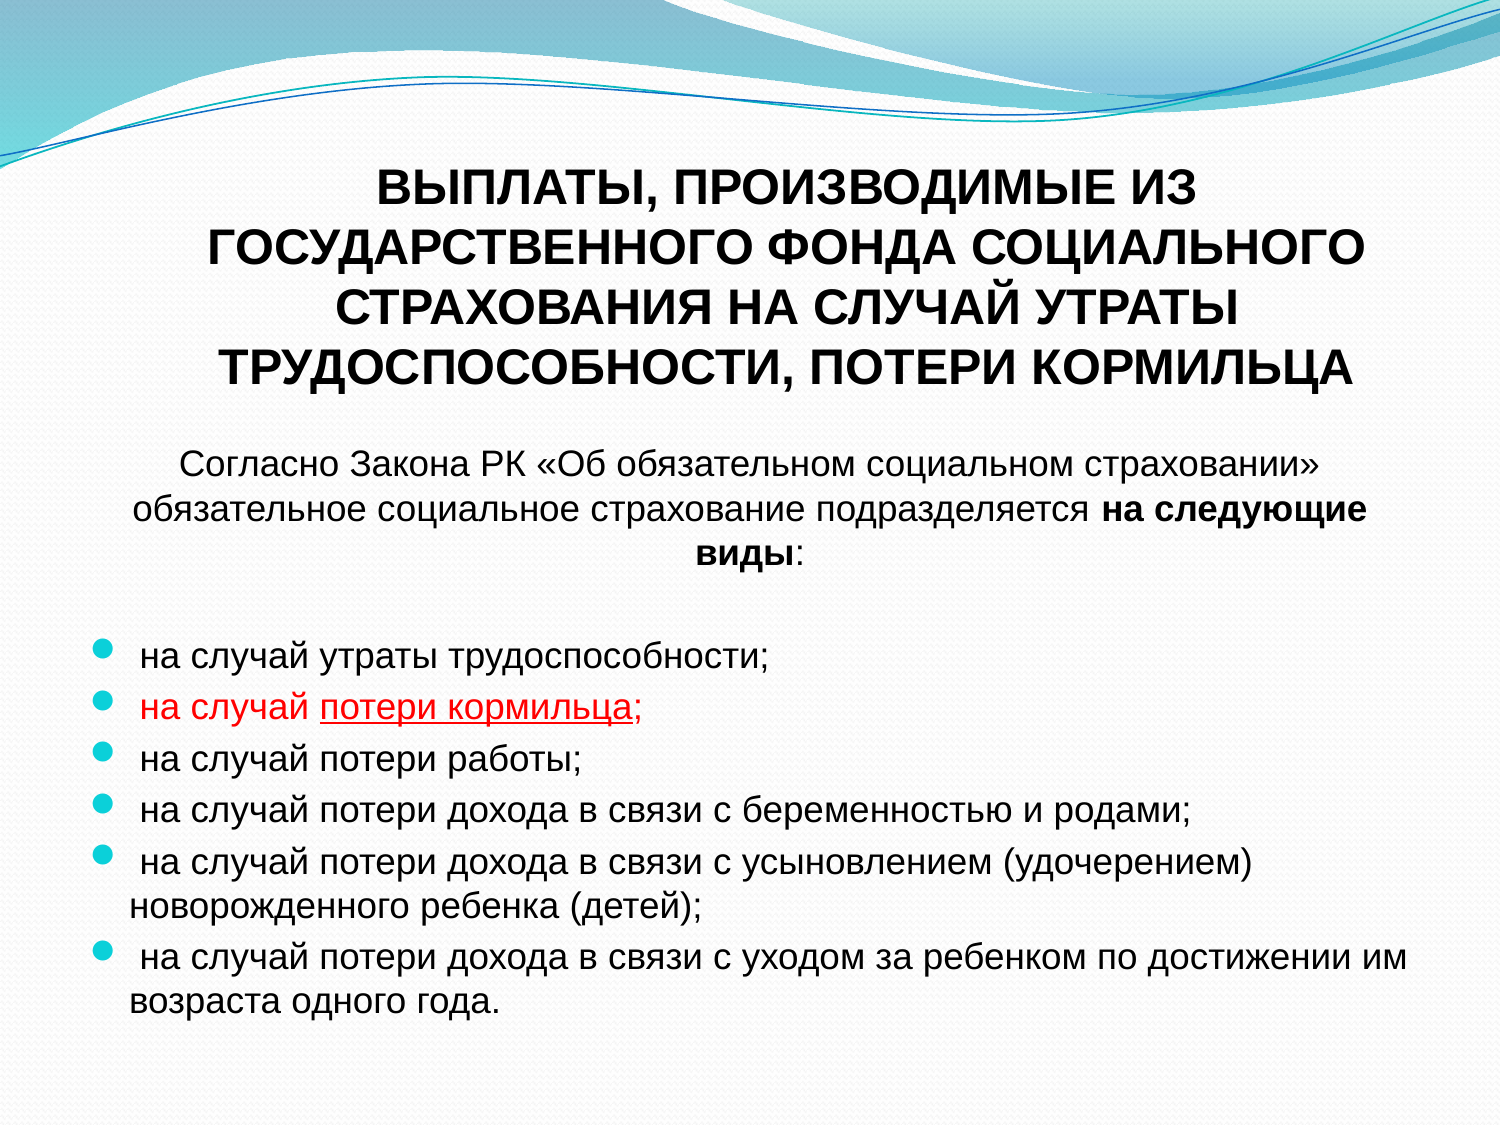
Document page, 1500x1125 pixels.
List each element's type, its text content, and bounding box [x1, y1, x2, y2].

title ВЫПЛАТЫ, ПРОИЗВОДИМЫЕ ИЗ ГОСУДАРСТВЕННОГО ФОНДА СОЦИАЛЬНОГО СТРАХОВАНИЯ НА СЛУЧАЙ УТРАТЫ ТРУДОСПОСОБНОСТИ, ПОТЕРИ КОРМИЛЬЦА [112, 267, 1463, 455]
list Согласно Закона РК «Об обязательном социальном страховании» обязательное социальное страхование подразделяется на следующие виды: на случай утраты трудоспособности; на случай потери кормильца; на случай потери работы; на случай потери дохода в связи с беременностью и родами; на случай потери дохода в связи с усыновлением (удочерением) новорожденного ребенка (детей); на случай потери дохода в связи с уходом за ребенком по достижении им возраста одного года. [75, 432, 1425, 1038]
